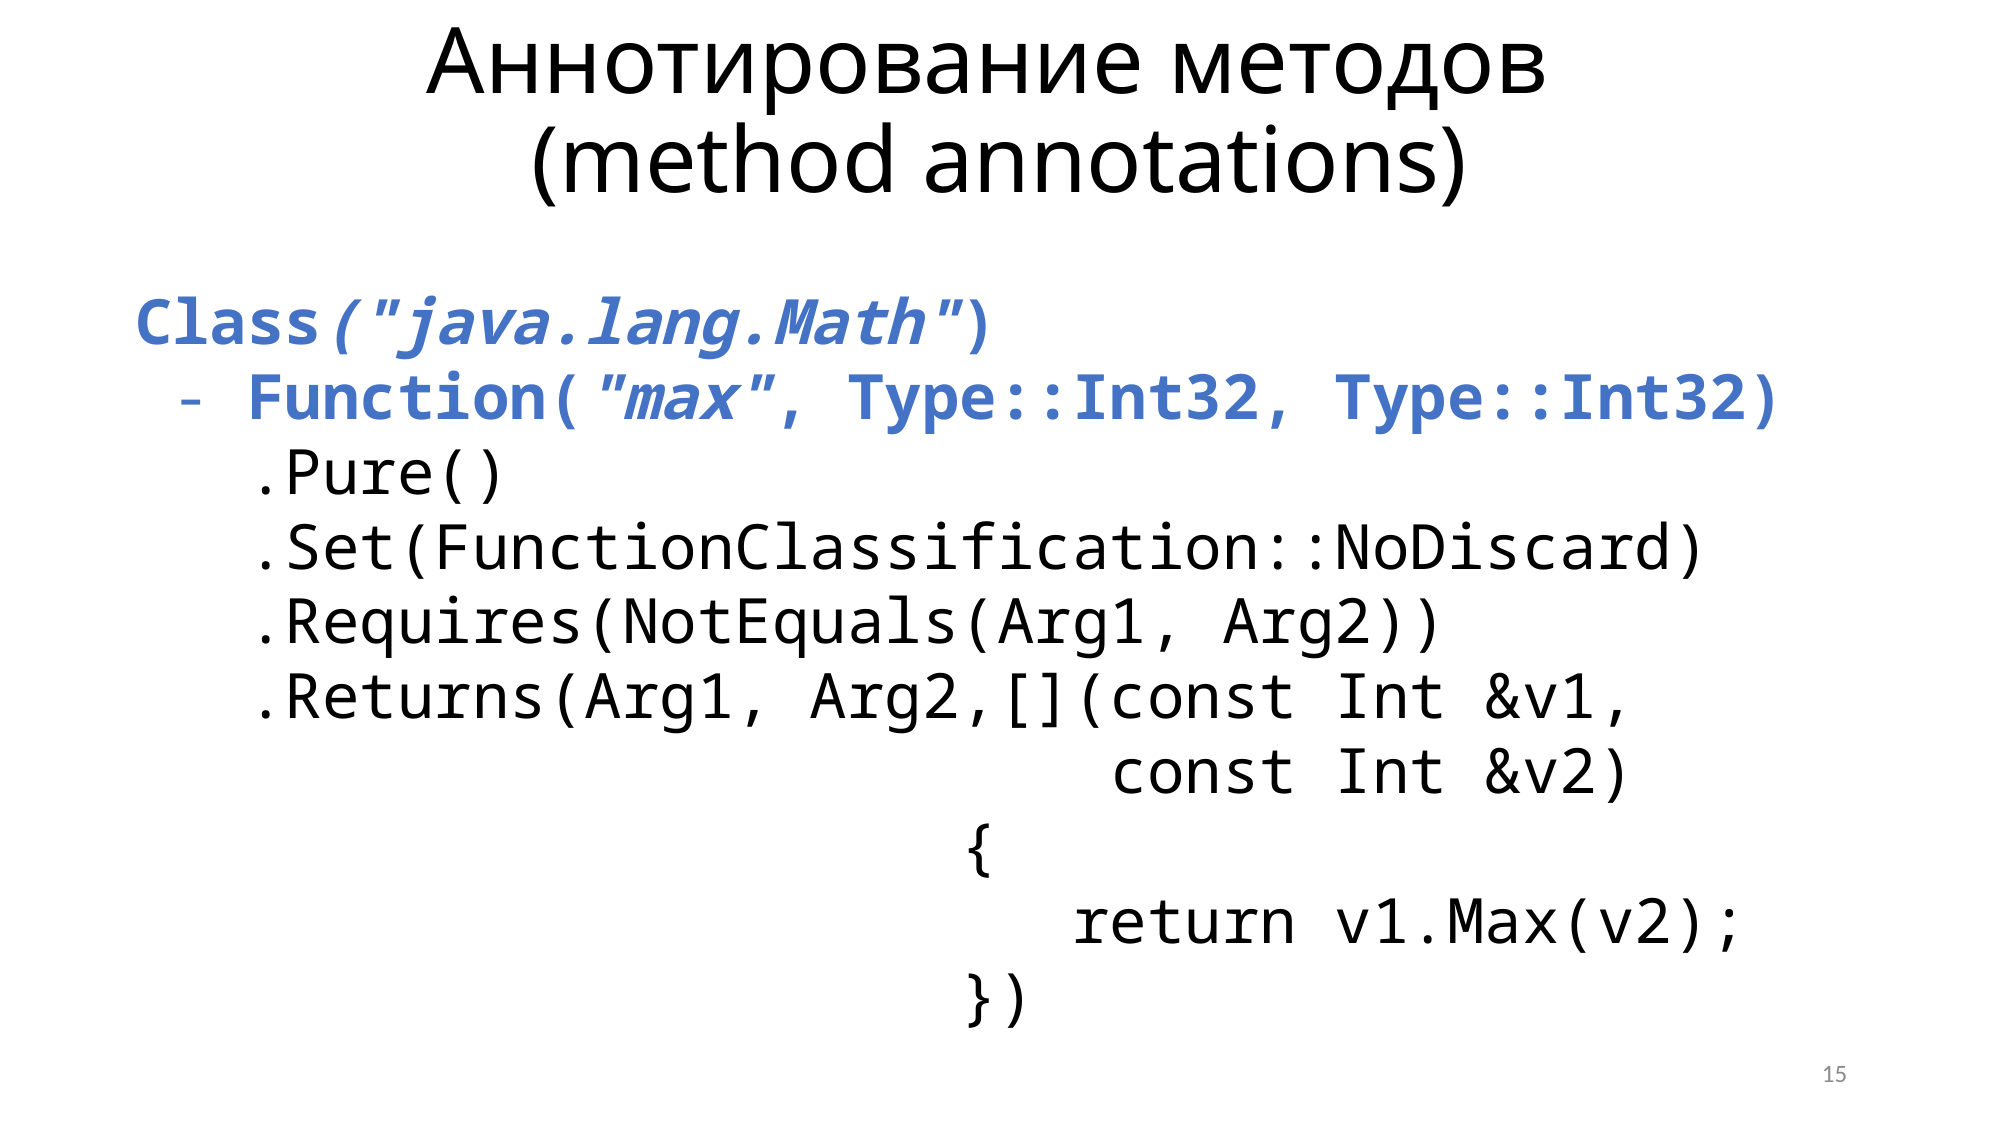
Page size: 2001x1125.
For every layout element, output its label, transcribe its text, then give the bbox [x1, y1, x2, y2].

slide_number 15 [1412, 1042, 1863, 1103]
text_box Class("java.lang.Math") - Function("max", Type::Int32, Type::Int32) .Pure() .Set(FunctionClassification::NoDiscard) .Requires(NotEquals(Arg1, Arg2)) .Returns(Arg1, Arg2,[](const Int &v1, const Int &v2) { return v1.Max(v2); }) [120, 274, 2000, 1039]
title Аннотирование методов (method annotations) [137, 59, 1863, 274]
